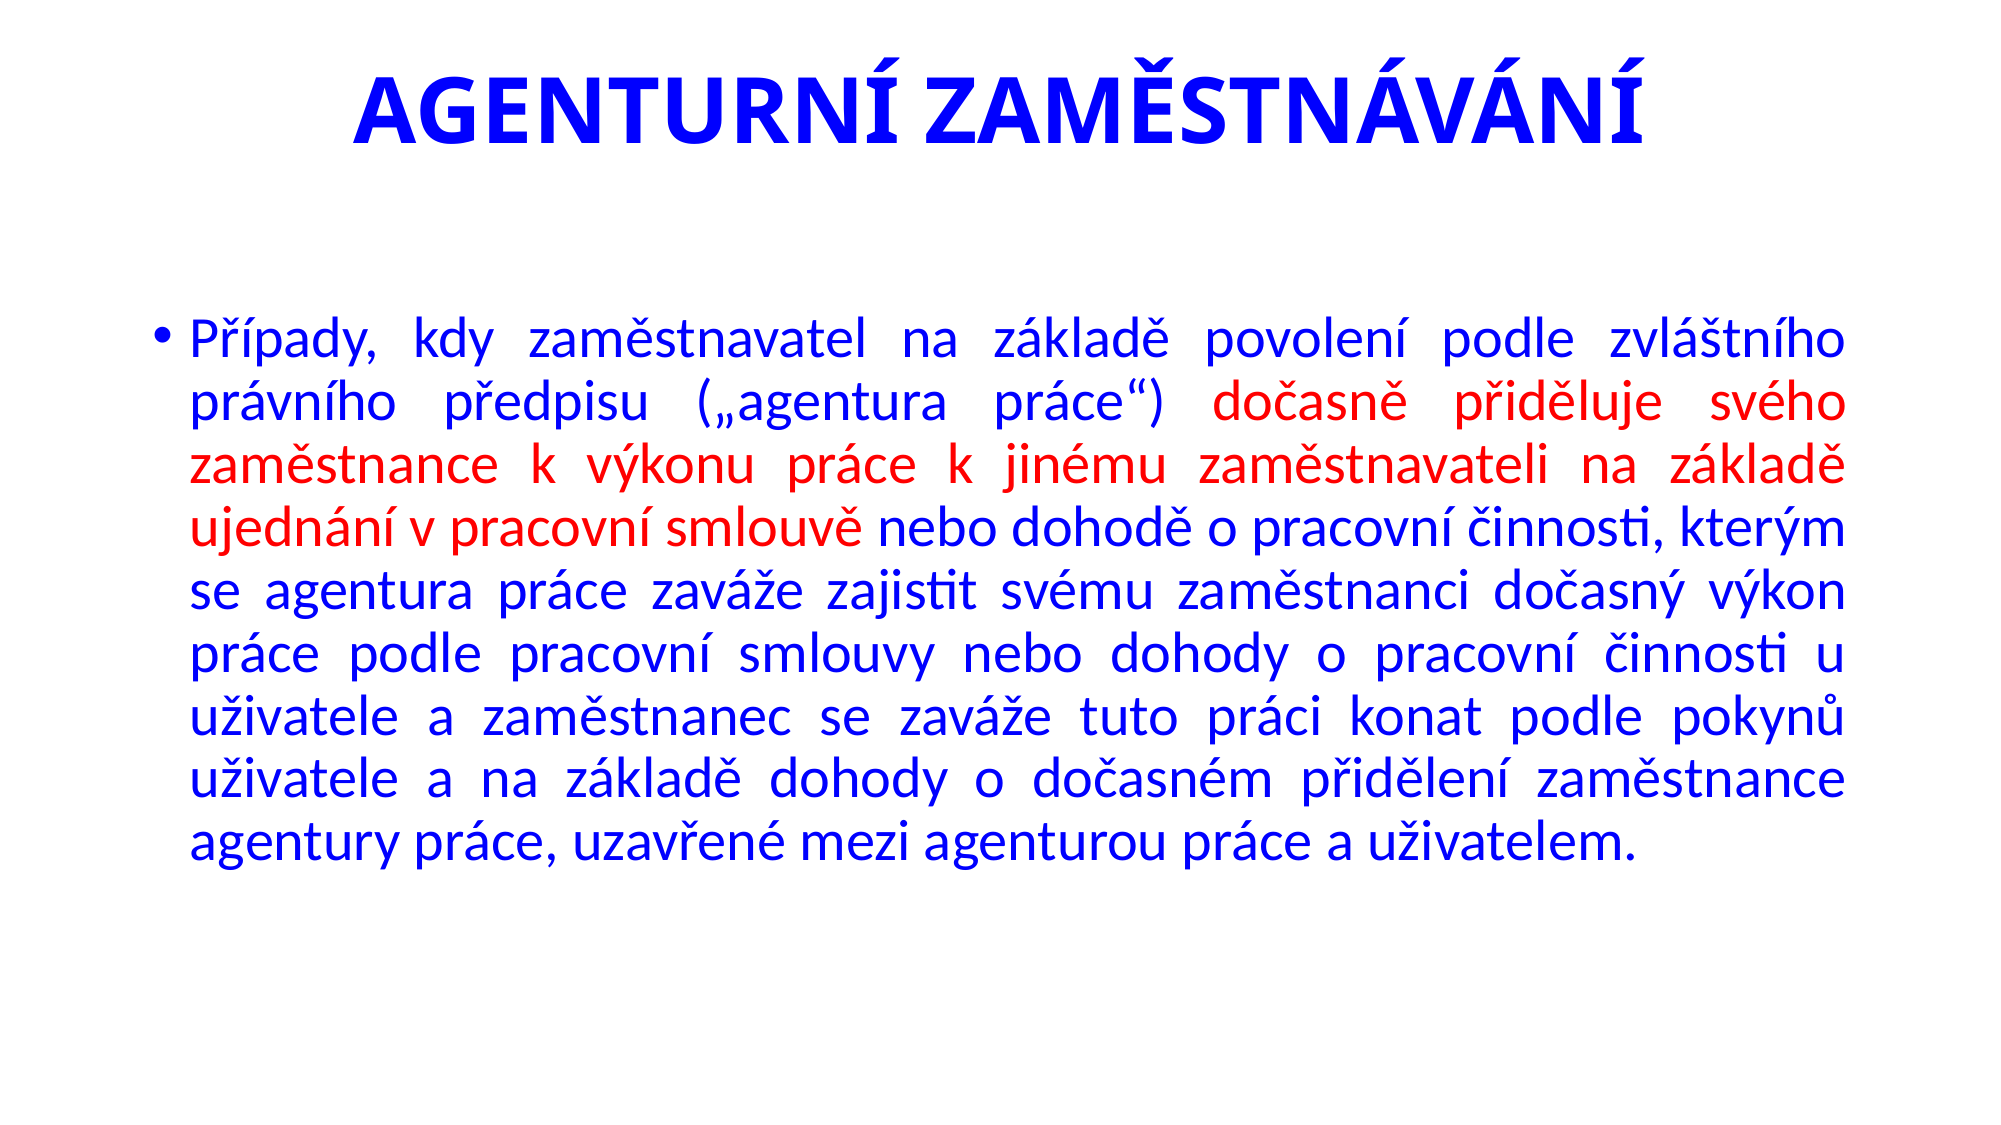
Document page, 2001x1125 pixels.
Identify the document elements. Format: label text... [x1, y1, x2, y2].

title AGENTURNÍ ZAMĚSTNÁVÁNÍ [137, 59, 1863, 278]
list Případy, kdy zaměstnavatel na základě povolení podle zvláštního právního předpisu („agentura práce“) dočasně přiděluje svého zaměstnance k výkonu práce k jinému zaměstnavateli na základě ujednání v pracovní smlouvě nebo dohodě o pracovní činnosti, kterým se agentura práce zaváže zajistit svému zaměstnanci dočasný výkon práce podle pracovní smlouvy nebo dohody o pracovní činnosti u uživatele a zaměstnanec se zaváže tuto práci konat podle pokynů uživatele a na základě dohody o dočasném přidělení zaměstnance agentury práce, uzavřené mezi agenturou práce a uživatelem. [137, 299, 1863, 1014]
